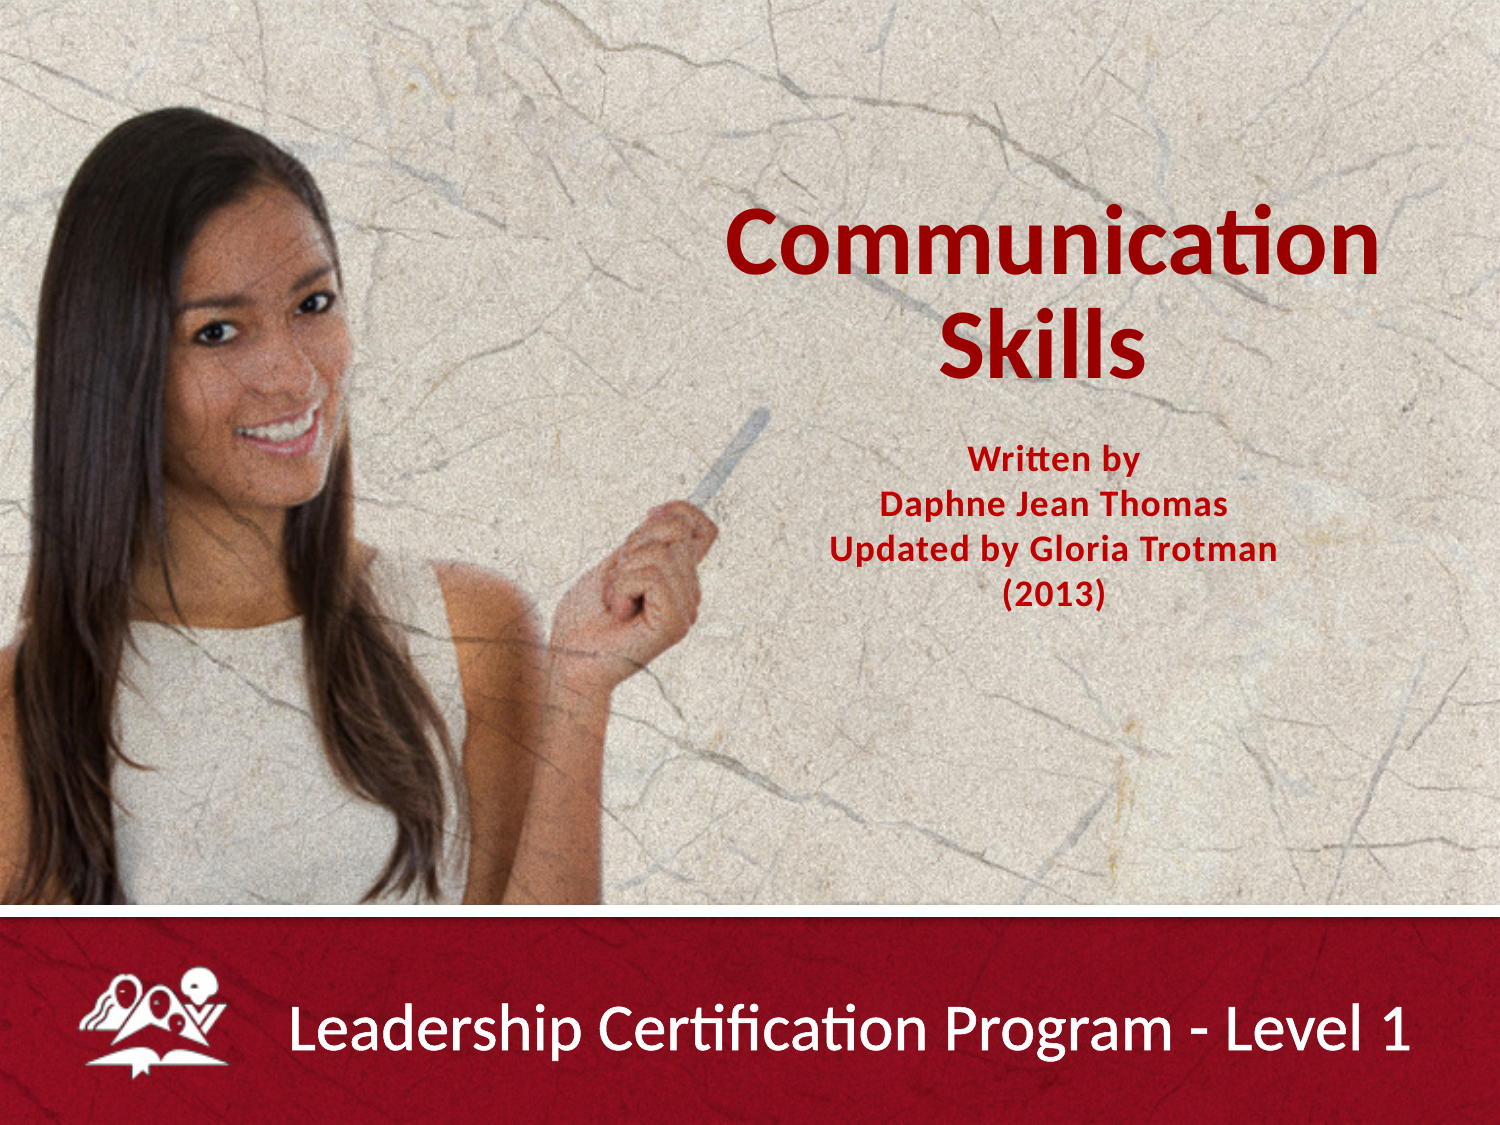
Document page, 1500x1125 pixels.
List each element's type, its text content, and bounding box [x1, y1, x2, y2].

picture [0, 917, 1500, 1125]
title Communication Skills [611, 101, 1498, 426]
text_box Written by Daphne Jean Thomas Updated by Gloria Trotman (2013) [608, 426, 1500, 622]
text_box [0, 905, 1500, 917]
text_box Leadership Certification Program - Level 1 [100, 975, 1500, 1071]
picture [0, 0, 1500, 905]
